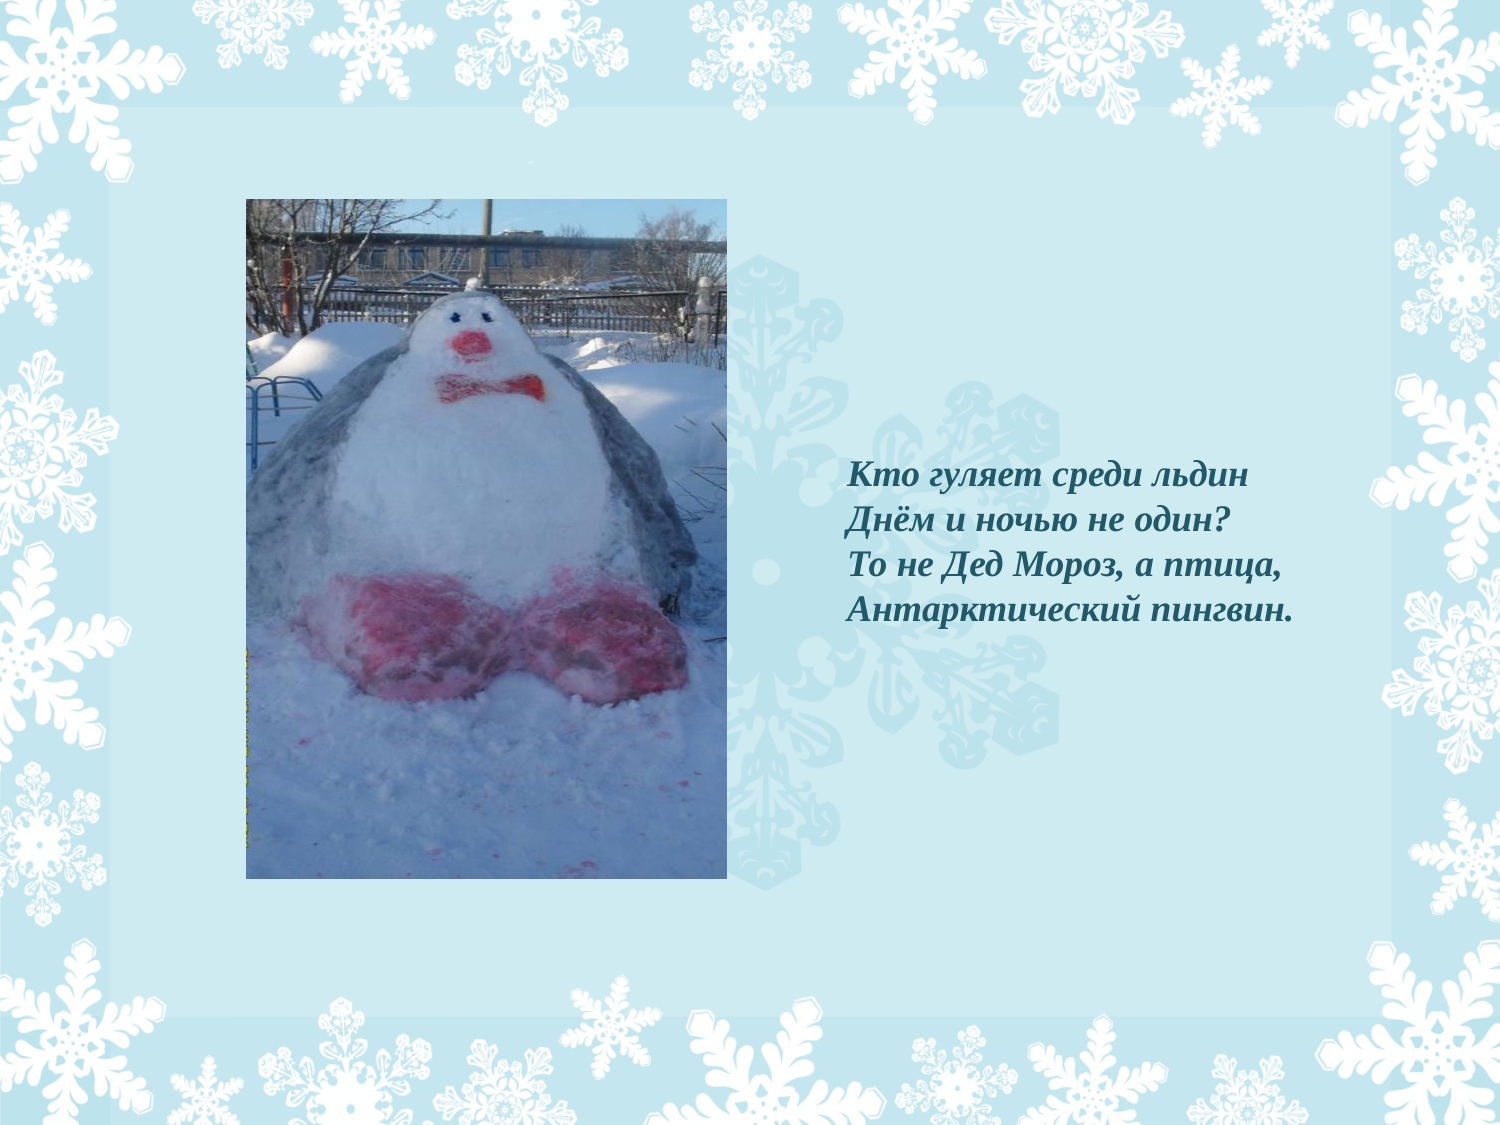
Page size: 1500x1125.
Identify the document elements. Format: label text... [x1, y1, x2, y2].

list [245, 198, 727, 880]
picture [0, 0, 1500, 1125]
title Кто гуляет среди льдин Днём и ночью не один? То не Дед Мороз, а птица, Антарктический пингвин. [831, 281, 1325, 798]
